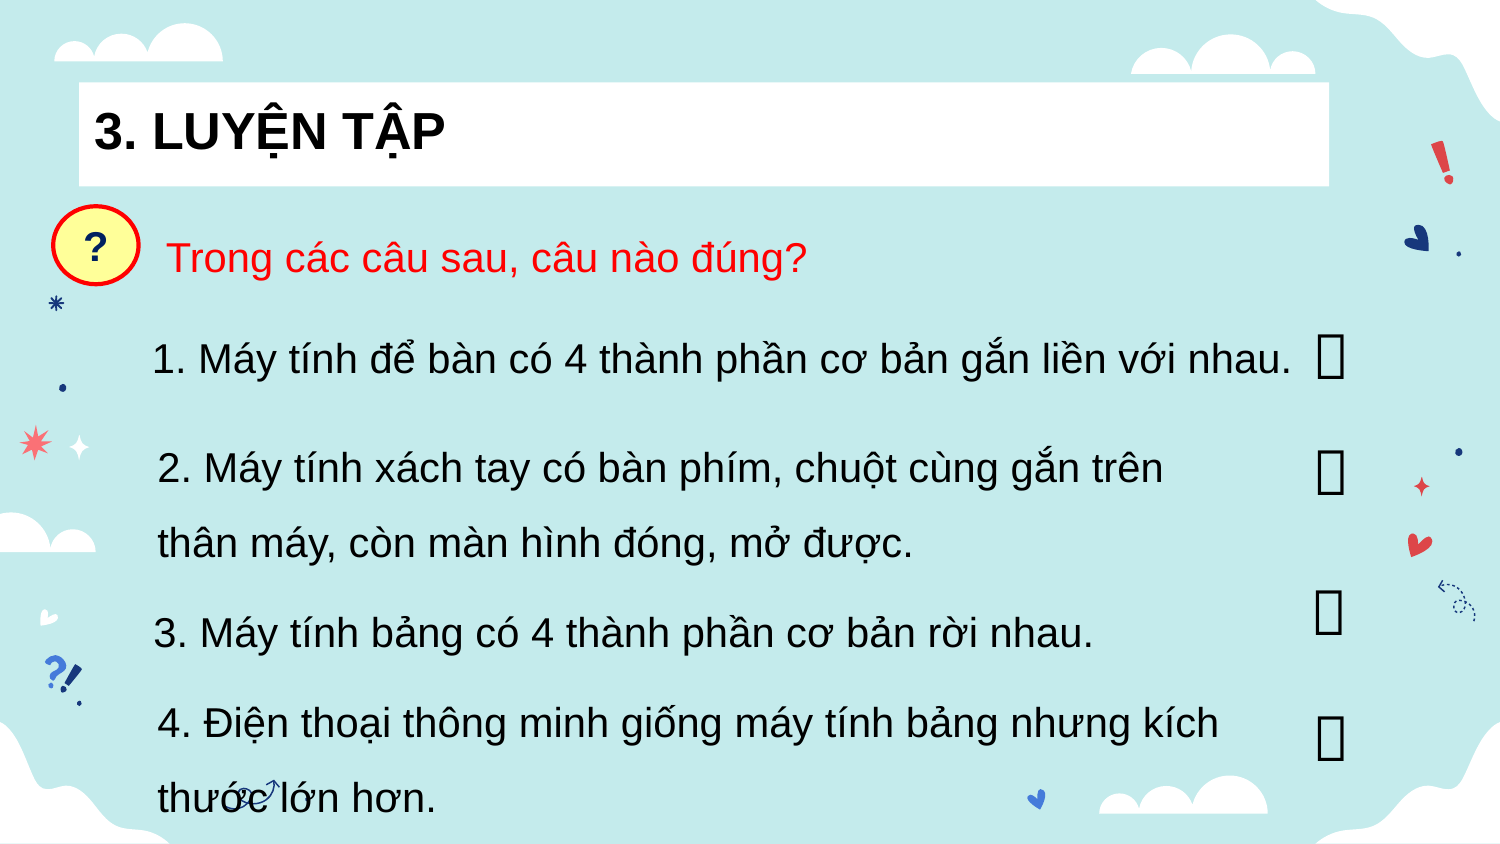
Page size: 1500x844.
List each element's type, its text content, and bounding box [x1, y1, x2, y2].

text_box  [1298, 309, 1423, 400]
text_box  [1298, 691, 1360, 781]
text_box  [1298, 425, 1423, 516]
text_box 4. Điện thoại thông minh giống máy tính bảng nhưng kích thước lớn hơn. [142, 663, 1266, 828]
title 3. LUYỆN TẬP [79, 82, 1330, 187]
text_box  [1296, 565, 1358, 656]
text_box 3. Máy tính bảng có 4 thành phần cơ bản rời nhau. [138, 573, 1262, 664]
text_box Trong các câu sau, câu nào đúng? [151, 198, 1387, 289]
text_box 2. Máy tính xách tay có bàn phím, chuột cùng gắn trên thân máy, còn màn hình đóng, mở được. [142, 408, 1266, 573]
text_box ? [51, 204, 141, 287]
text_box 1. Máy tính để bàn có 4 thành phần cơ bản gắn liền với nhau. [115, 299, 1330, 390]
